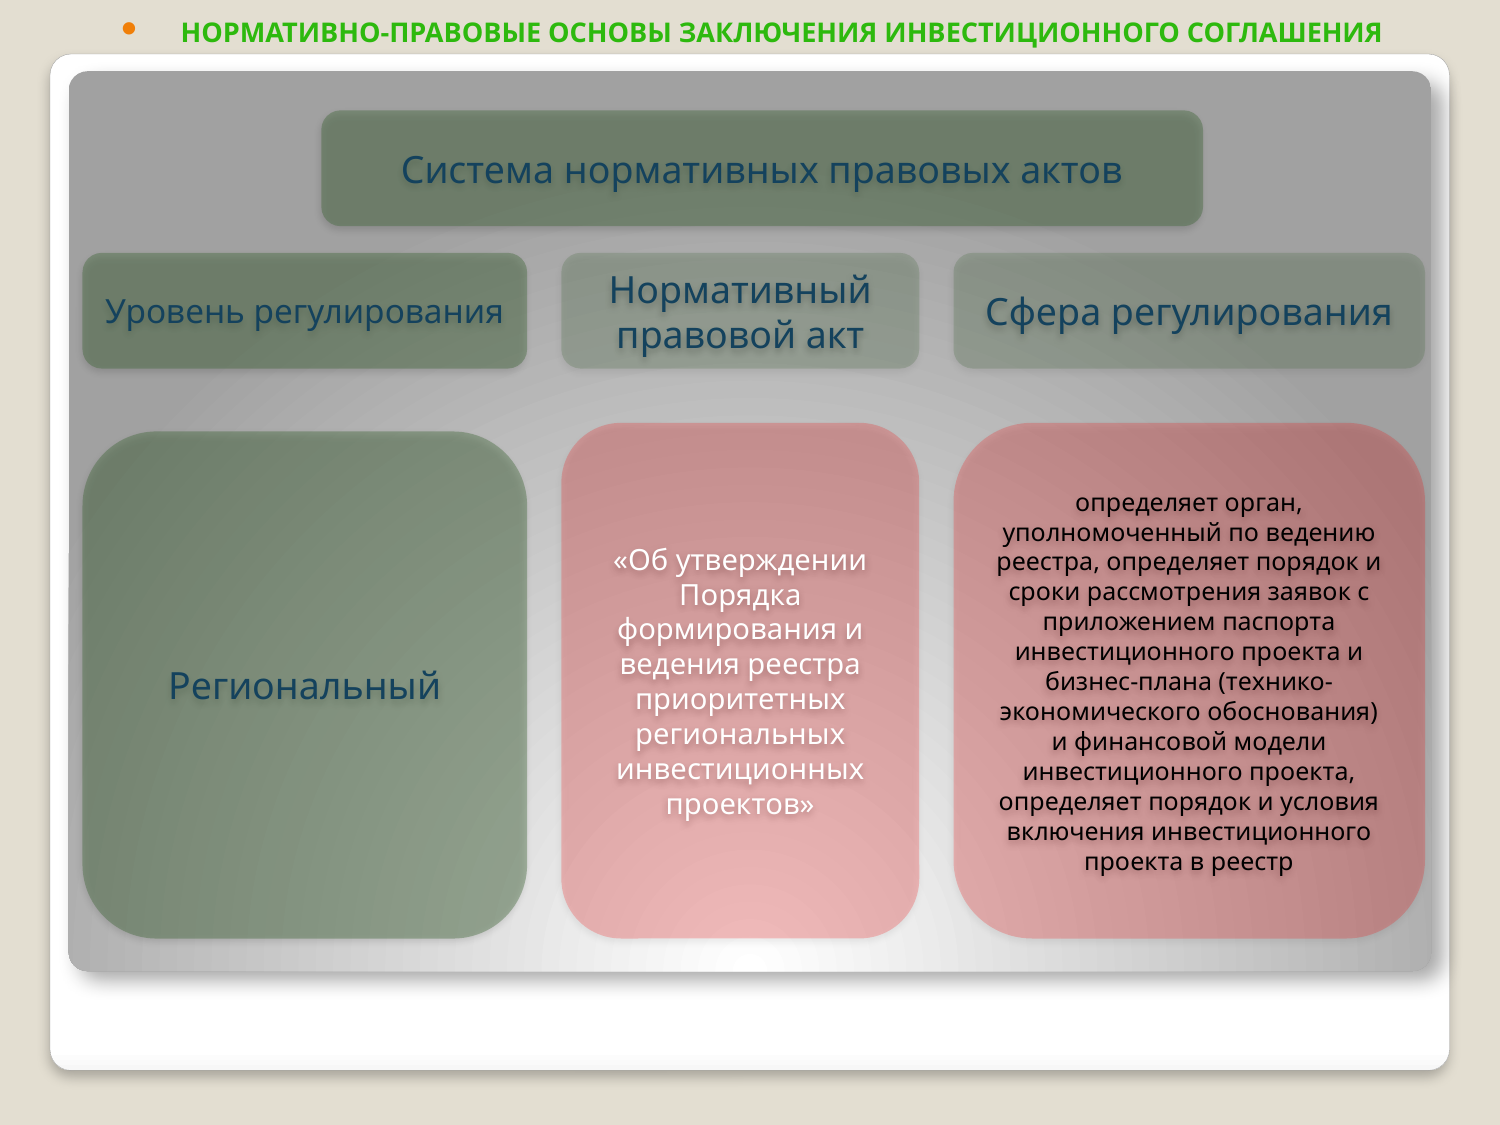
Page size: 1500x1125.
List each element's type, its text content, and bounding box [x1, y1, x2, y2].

text_box Сфера регулирования [951, 250, 1428, 371]
text_box Уровень регулирования [80, 250, 530, 371]
list Нормативно-правовые основы заключения инвестиционного соглашения [82, 0, 1425, 82]
text_box Нормативный правовой акт [559, 250, 922, 371]
text_box Региональный [80, 429, 530, 941]
text_box Система нормативных правовых актов [319, 108, 1206, 229]
text_box «Об утверждении Порядка формирования и ведения реестра приоритетных региональных инвестиционных проектов» [559, 420, 922, 941]
text_box определяет орган, уполномоченный по ведению реестра, определяет порядок и сроки рассмотрения заявок с приложением паспорта инвестиционного проекта и бизнес-плана (технико-экономического обоснования) и финансовой модели инвестиционного проекта, определяет порядок и условия включения инвестиционного проекта в реестр [951, 420, 1428, 941]
